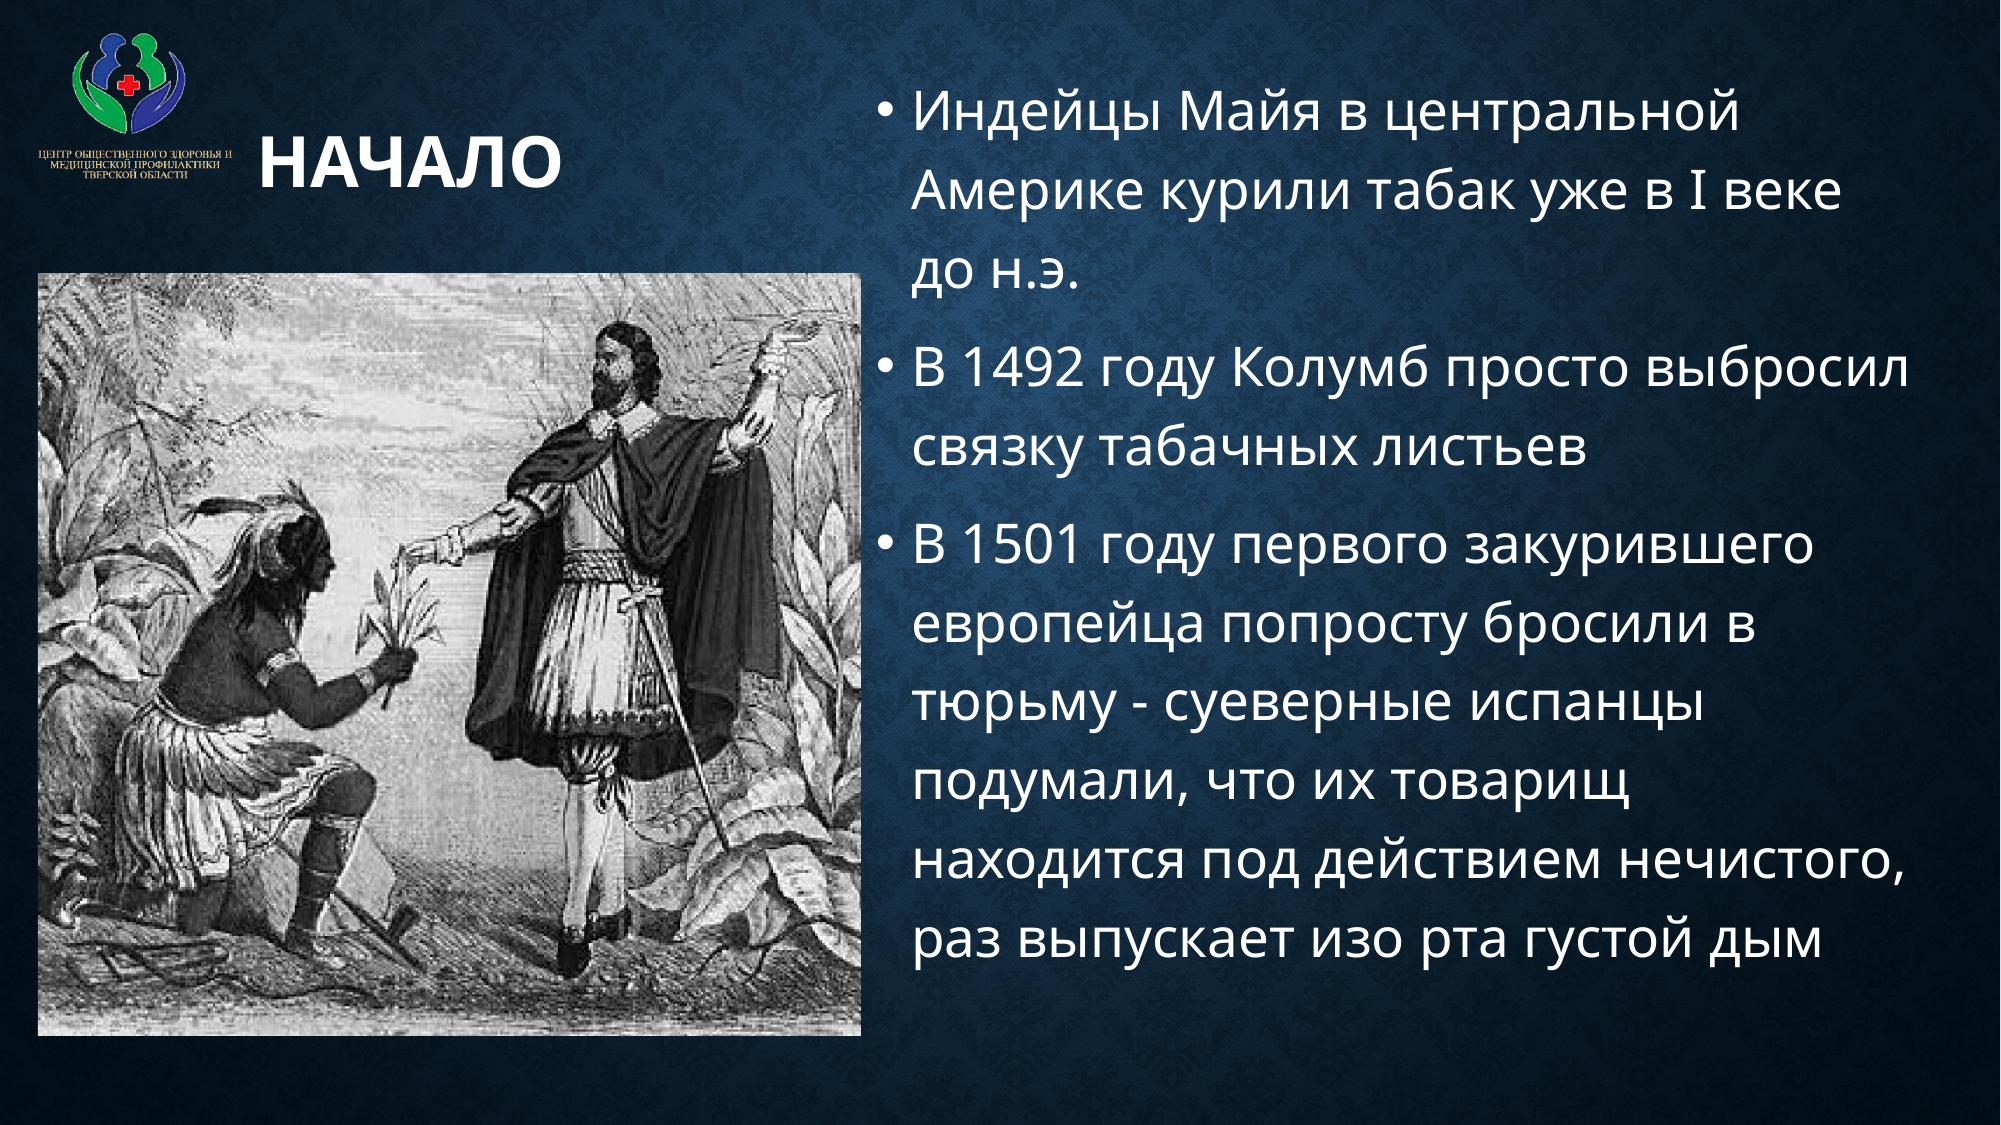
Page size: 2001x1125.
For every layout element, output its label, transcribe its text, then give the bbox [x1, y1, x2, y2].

picture [37, 272, 862, 1037]
list Индейцы Майя в центральной Америке курили табак уже в I веке до н.э. В 1492 году Колумб просто выбросил связку табачных листьев В 1501 году первого закурившего европейца попросту бросили в тюрьму - суеверные испанцы подумали, что их товарищ находится под действием нечистого, раз выпускает изо рта густой дым [860, 55, 1929, 1047]
title Начало [53, 55, 769, 271]
picture [15, 30, 255, 205]
